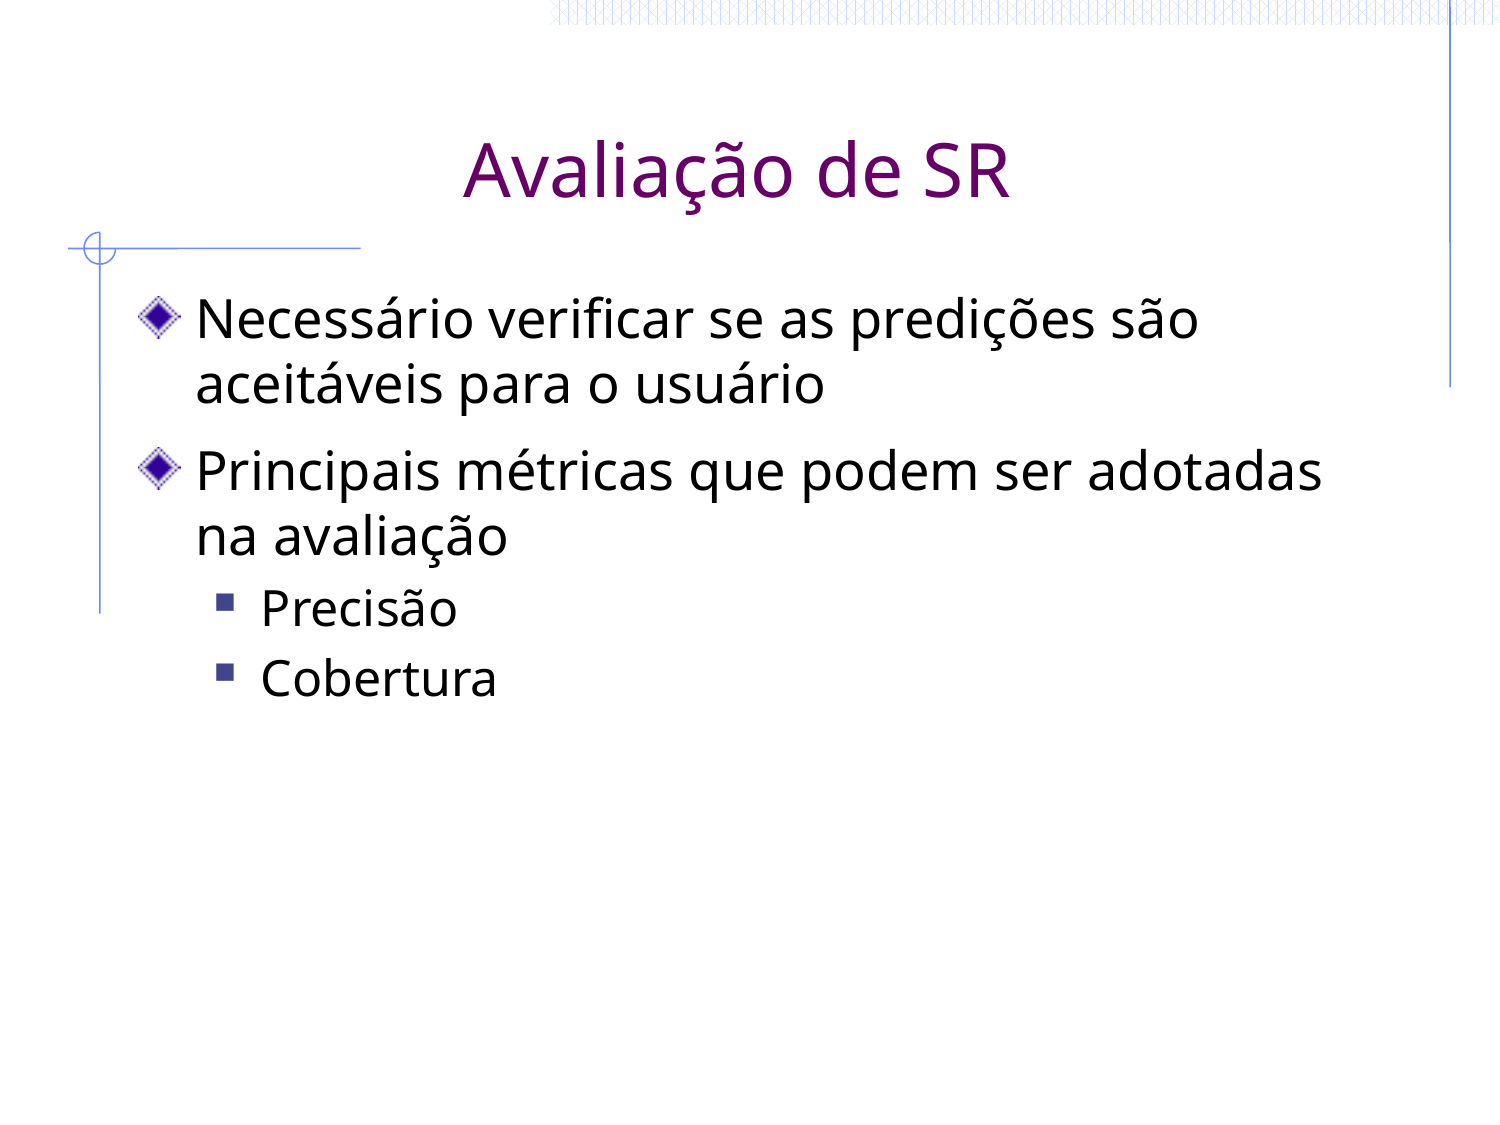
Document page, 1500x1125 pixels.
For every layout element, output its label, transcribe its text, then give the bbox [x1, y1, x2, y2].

picture [138, 447, 181, 490]
list Necessário verificar se as predições são aceitáveis para o usuário Principais métricas que podem ser adotadas na avaliação Precisão Cobertura [123, 277, 1400, 953]
picture [138, 296, 181, 339]
title Avaliação de SR [99, 56, 1376, 221]
